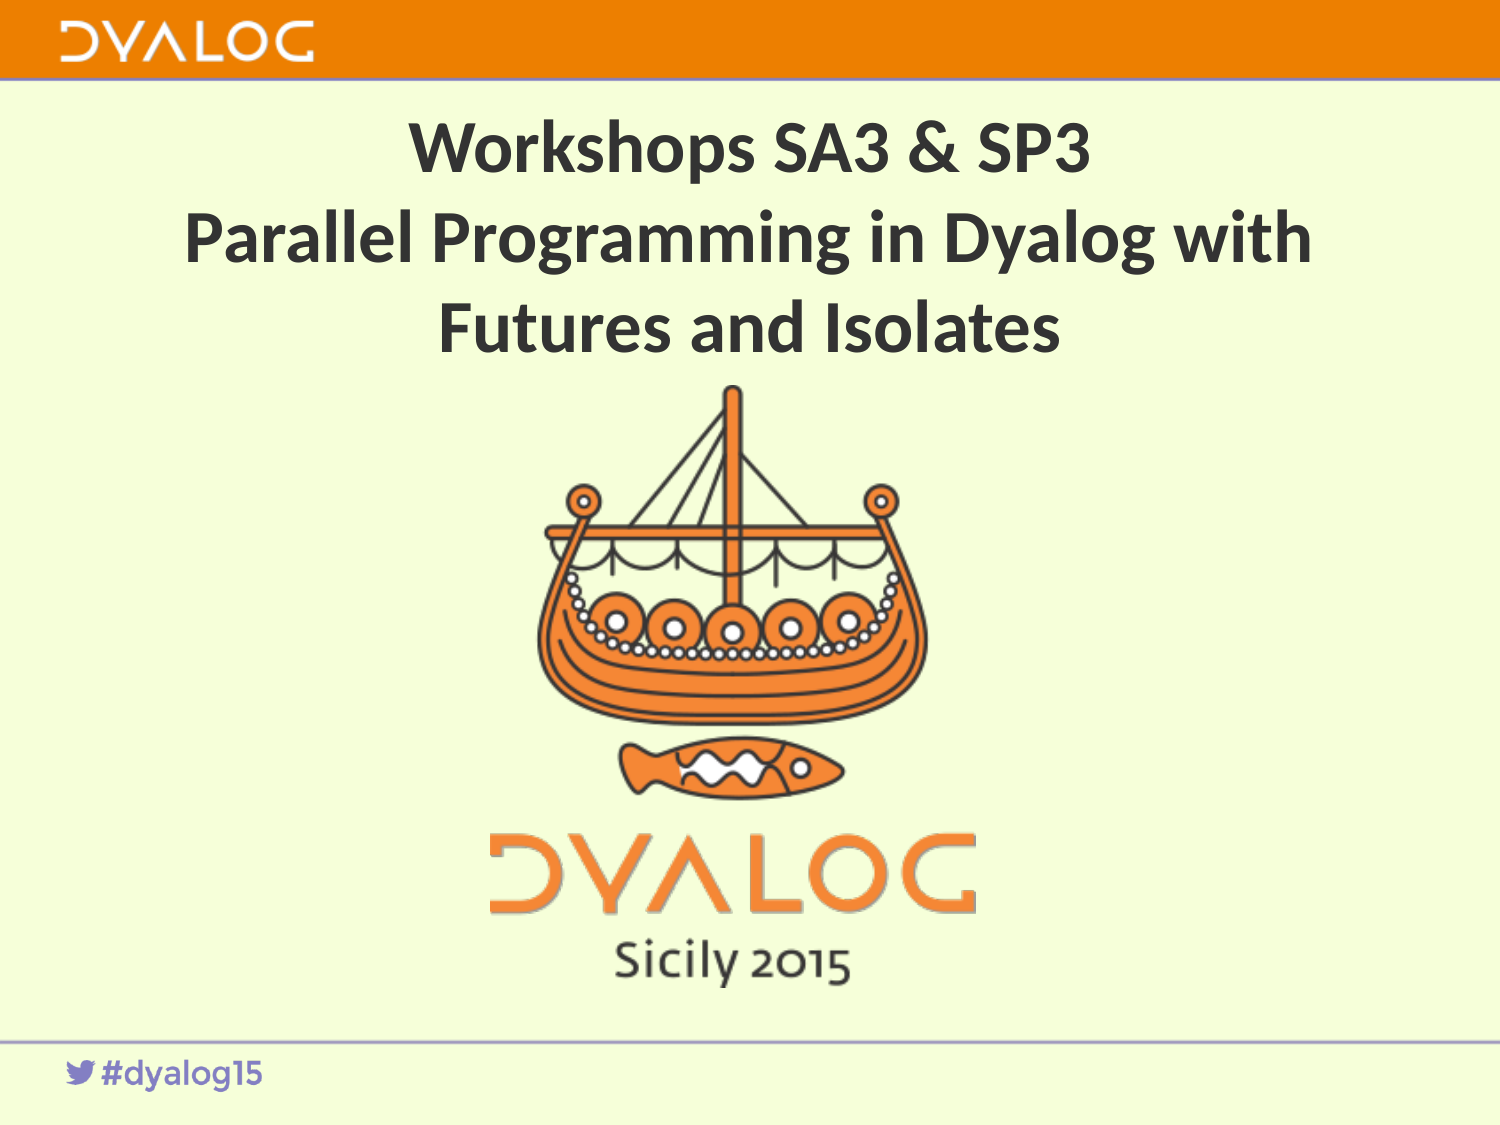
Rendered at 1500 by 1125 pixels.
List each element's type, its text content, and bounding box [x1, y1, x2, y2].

picture [0, 0, 1500, 1125]
title Workshops SA3 & SP3 Parallel Programming in Dyalog with Futures and Isolates [123, 90, 1376, 209]
